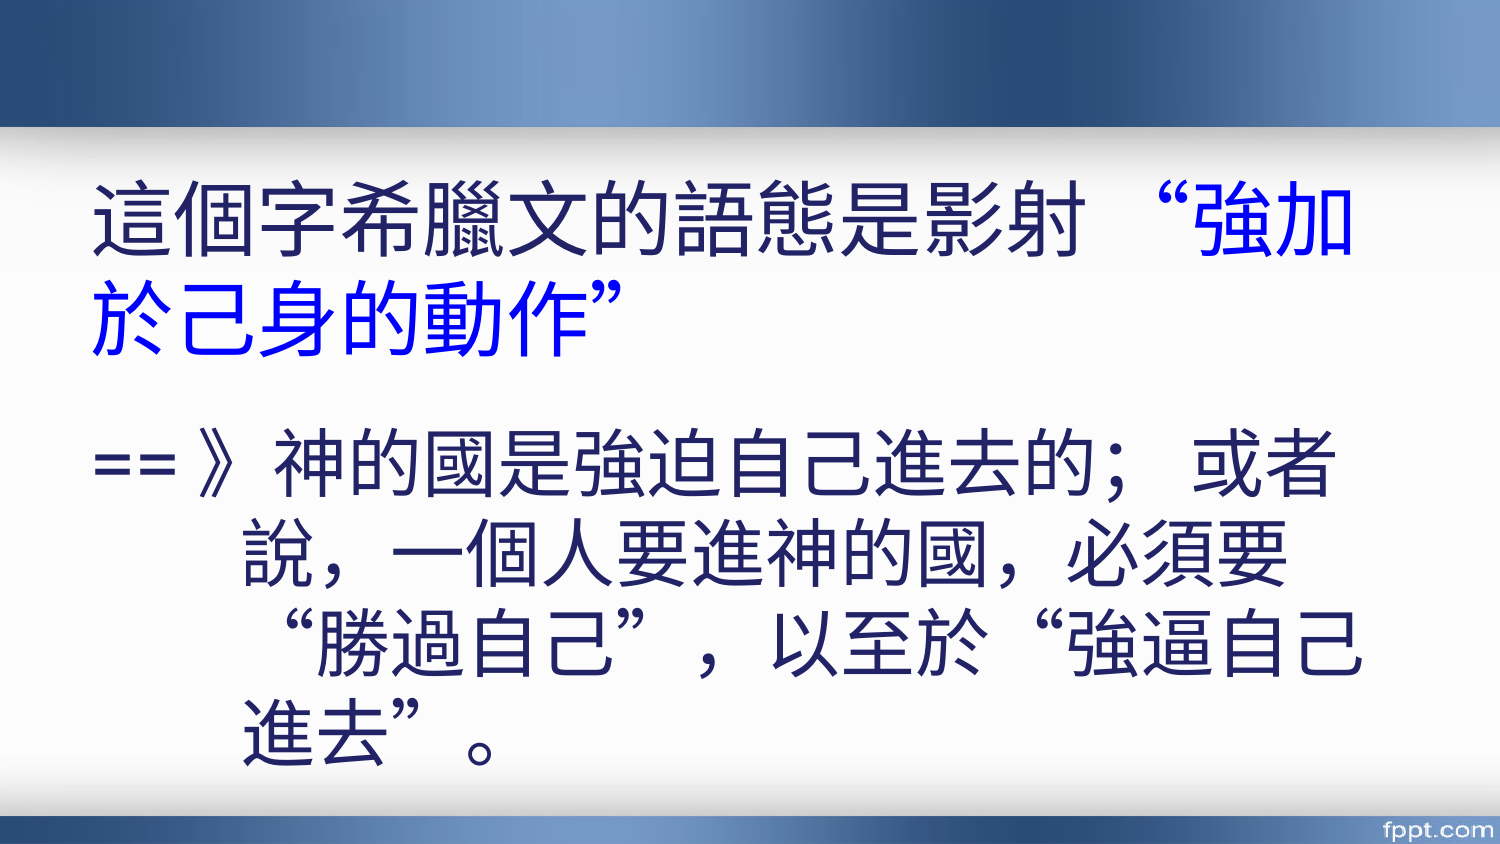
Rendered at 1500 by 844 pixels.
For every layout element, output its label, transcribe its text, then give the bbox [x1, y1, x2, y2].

list 這個字希臘文的語態是影射 “強加於己身的動作” ==》神的國是強迫自己進去的； 或者說，一個人要進神的國，必須要“勝過自己”，以至於“強逼自己進去”。 [74, 159, 1426, 754]
picture [0, 0, 1500, 844]
